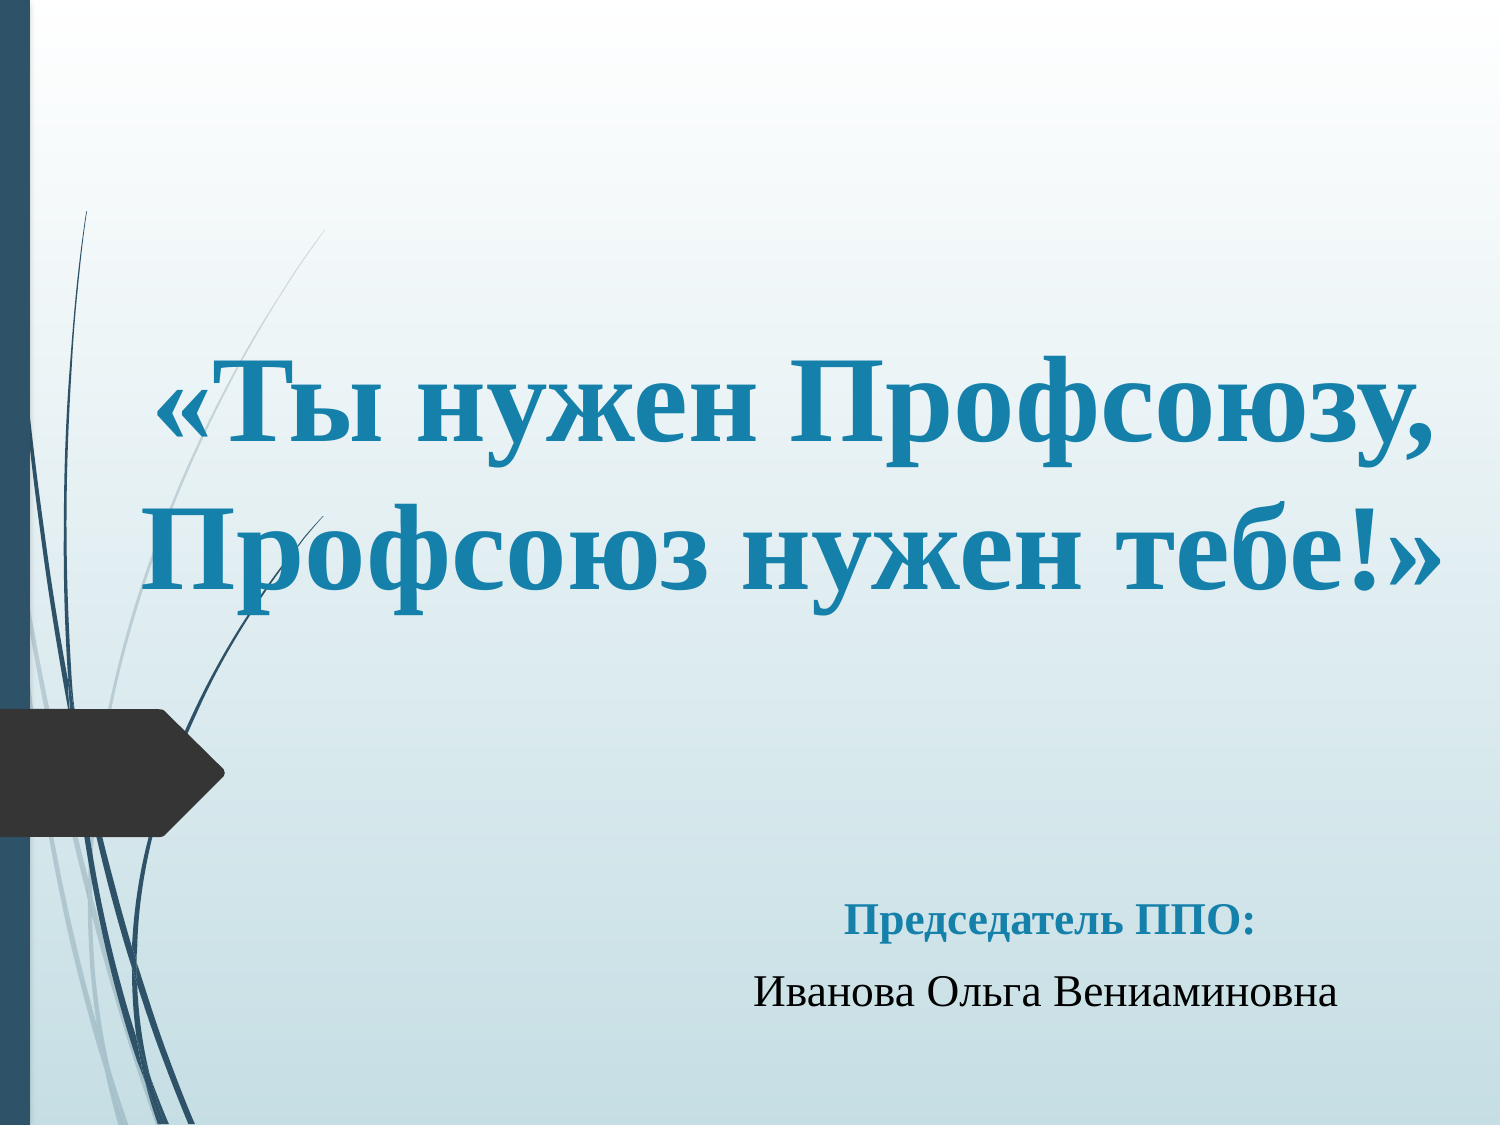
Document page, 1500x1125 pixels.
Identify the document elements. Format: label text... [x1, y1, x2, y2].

title «Ты нужен Профсоюзу, Профсоюз нужен тебе!» [88, 196, 1471, 622]
subtitle Председатель ППО: Иванова Ольга Вениаминовна [738, 881, 1436, 1027]
